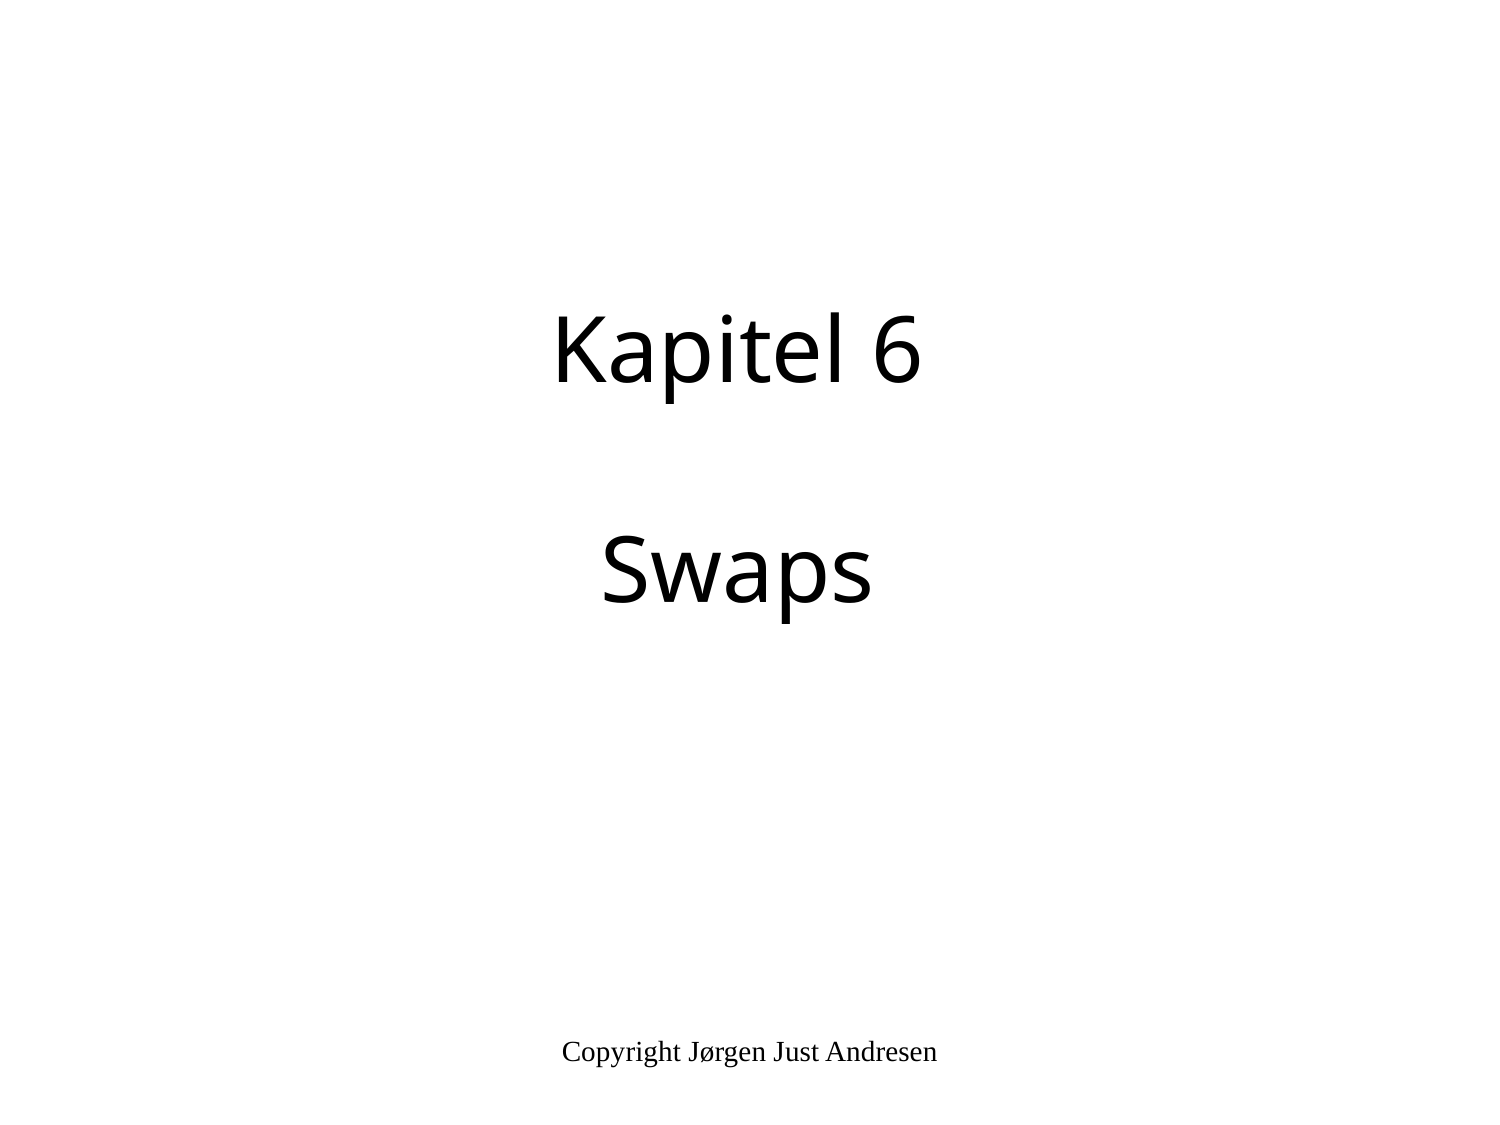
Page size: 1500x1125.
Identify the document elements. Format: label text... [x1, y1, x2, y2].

title Kapitel 6 Swaps [99, 362, 1375, 550]
footer Copyright Jørgen Just Andresen [512, 1024, 988, 1101]
